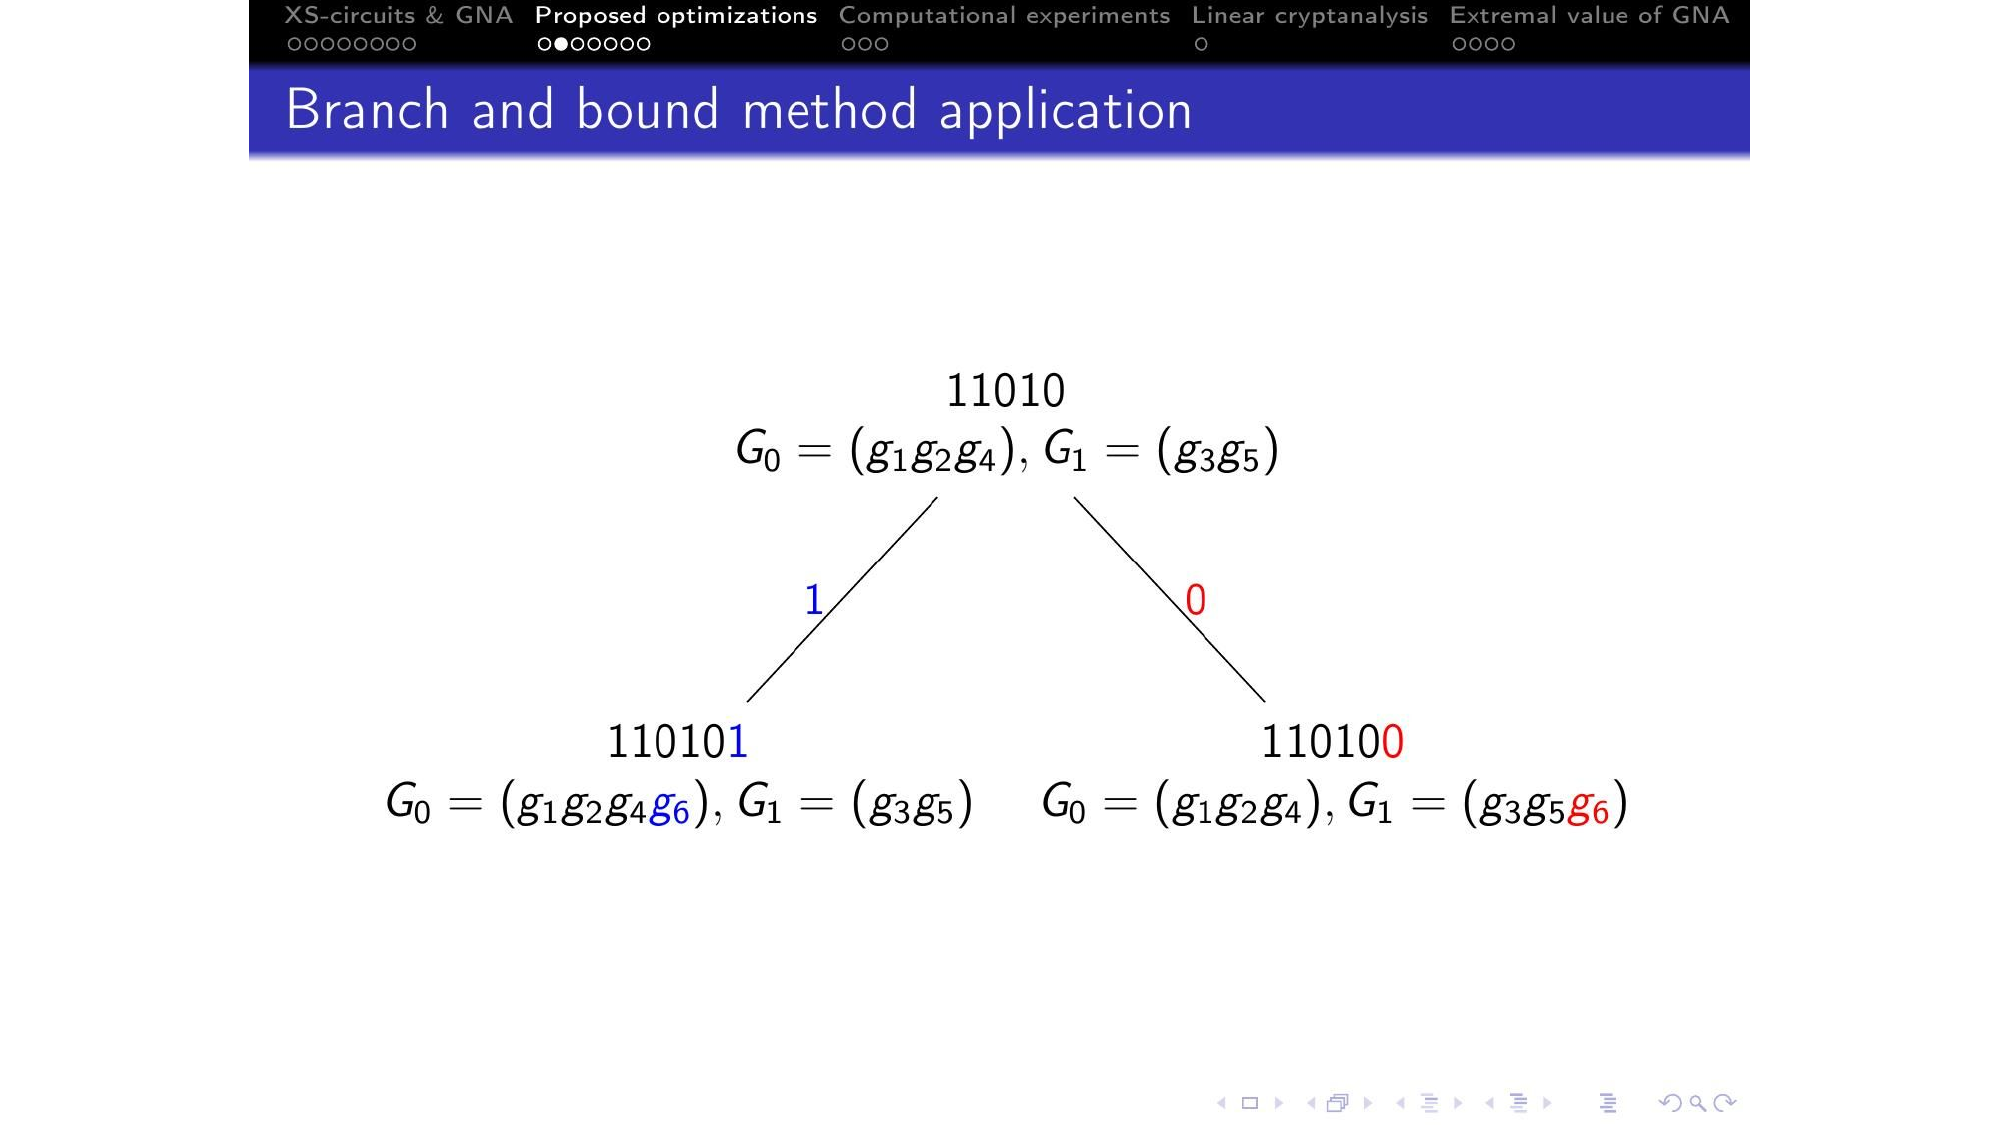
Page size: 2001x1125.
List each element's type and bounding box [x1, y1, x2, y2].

picture [249, 0, 1750, 1125]
